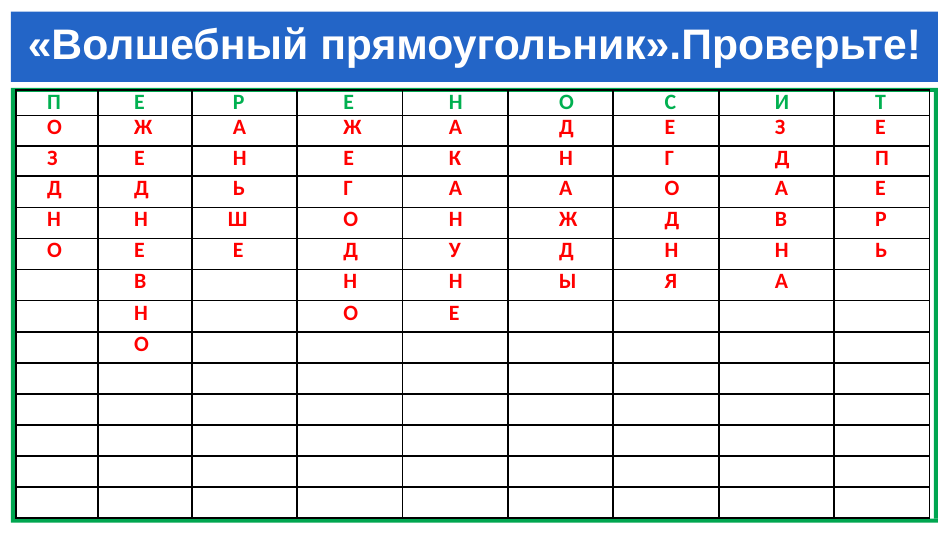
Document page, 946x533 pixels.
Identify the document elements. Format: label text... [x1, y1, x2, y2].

table_cell [509, 426, 612, 455]
table_cell [509, 395, 612, 424]
table_cell [99, 364, 191, 393]
table_cell А [193, 116, 296, 145]
table_cell [509, 333, 612, 362]
table_cell [835, 270, 929, 300]
table_cell [298, 426, 402, 455]
table_cell [298, 395, 402, 424]
table_cell [17, 395, 97, 424]
table_cell Г [614, 147, 718, 175]
table_header О [509, 91, 612, 115]
table_cell [720, 333, 833, 362]
table_cell Р [835, 208, 929, 238]
table_cell [509, 488, 612, 517]
table_cell [99, 395, 191, 424]
table_cell [720, 364, 833, 393]
table_cell [614, 301, 718, 331]
table_cell Г [298, 177, 402, 207]
table_cell У [403, 239, 507, 269]
table_cell [720, 488, 833, 517]
table_cell О [298, 301, 402, 331]
table_cell Д [509, 239, 612, 269]
table_cell Ж [298, 116, 402, 145]
table_cell [614, 364, 718, 393]
table_cell Е [99, 239, 191, 269]
table_cell [835, 395, 929, 424]
table_cell [193, 301, 296, 331]
table_cell З [720, 116, 833, 145]
table_header Р [193, 91, 296, 115]
table_cell [614, 457, 718, 486]
table_cell Н [509, 147, 612, 175]
table_cell [17, 426, 97, 455]
table_cell [17, 457, 97, 486]
table_cell [614, 426, 718, 455]
table_cell Д [614, 208, 718, 238]
table_cell Ж [99, 116, 191, 145]
table_cell Е [614, 116, 718, 145]
table_cell [403, 333, 507, 362]
table_cell Н [403, 208, 507, 238]
table_cell Н [720, 239, 833, 269]
table_cell Д [509, 116, 612, 145]
table_cell Д [720, 147, 833, 175]
table_cell Е [193, 239, 296, 269]
table_cell [193, 488, 296, 517]
table_cell Н [99, 301, 191, 331]
table_cell [509, 457, 612, 486]
table_cell [403, 457, 507, 486]
table_cell Ж [509, 208, 612, 238]
title «Волшебный прямоугольник».Проверьте! [15, 16, 930, 69]
table_cell А [509, 177, 612, 207]
table_cell [403, 488, 507, 517]
table_cell Д [99, 177, 191, 207]
table_cell [835, 333, 929, 362]
table_cell [193, 426, 296, 455]
table_cell [835, 364, 929, 393]
table_header П [17, 91, 97, 115]
table_cell В [720, 208, 833, 238]
table_cell Н [614, 239, 718, 269]
table_cell Е [835, 177, 929, 207]
table_cell А [720, 177, 833, 207]
table_header Н [403, 91, 507, 115]
table_cell А [403, 116, 507, 145]
table_cell Н [17, 208, 97, 238]
table_cell О [17, 239, 97, 269]
table_cell [99, 457, 191, 486]
table_cell Е [835, 116, 929, 145]
table_cell [835, 426, 929, 455]
table_cell [193, 270, 296, 300]
table_cell [298, 364, 402, 393]
table_cell В [99, 270, 191, 300]
table_cell Д [17, 177, 97, 207]
table_header И [720, 91, 833, 115]
table_cell [193, 333, 296, 362]
table_cell [720, 395, 833, 424]
table_cell [835, 488, 929, 517]
table_cell [17, 333, 97, 362]
table_cell Я [614, 270, 718, 300]
table_cell [614, 395, 718, 424]
table_cell Д [298, 239, 402, 269]
table_cell О [298, 208, 402, 238]
table_cell [614, 488, 718, 517]
table_cell [99, 488, 191, 517]
table_cell Е [99, 147, 191, 175]
table_header Е [298, 91, 402, 115]
table_cell [720, 457, 833, 486]
table_cell [403, 395, 507, 424]
table_cell Е [298, 147, 402, 175]
table_cell [720, 426, 833, 455]
table_cell [193, 395, 296, 424]
table_cell Ь [193, 177, 296, 207]
table_header С [614, 91, 718, 115]
table_cell О [17, 116, 97, 145]
table_cell [298, 488, 402, 517]
table_cell Н [193, 147, 296, 175]
table_cell [17, 488, 97, 517]
table_cell О [99, 333, 191, 362]
table_cell Н [298, 270, 402, 300]
table_header Т [835, 91, 929, 115]
table_cell [614, 333, 718, 362]
table_cell П [835, 147, 929, 175]
table_header Е [99, 91, 191, 115]
table_cell [17, 301, 97, 331]
table_cell [17, 364, 97, 393]
table_cell [403, 364, 507, 393]
table_cell [298, 333, 402, 362]
table_cell Н [99, 208, 191, 238]
table_cell Ш [193, 208, 296, 238]
table_cell К [403, 147, 507, 175]
table_cell Ы [509, 270, 612, 300]
table_cell [17, 270, 97, 300]
table_cell [835, 301, 929, 331]
table_cell Е [403, 301, 507, 331]
table_cell А [403, 177, 507, 207]
table_cell [99, 426, 191, 455]
table_cell Н [403, 270, 507, 300]
table_cell [298, 457, 402, 486]
table_cell [193, 457, 296, 486]
table_cell О [614, 177, 718, 207]
table_cell Ь [835, 239, 929, 269]
table_cell [403, 426, 507, 455]
table_cell А [720, 270, 833, 300]
table_cell [193, 364, 296, 393]
table_cell [509, 364, 612, 393]
table_cell [509, 301, 612, 331]
table_cell [835, 457, 929, 486]
table_cell [720, 301, 833, 331]
table_cell З [17, 147, 97, 175]
